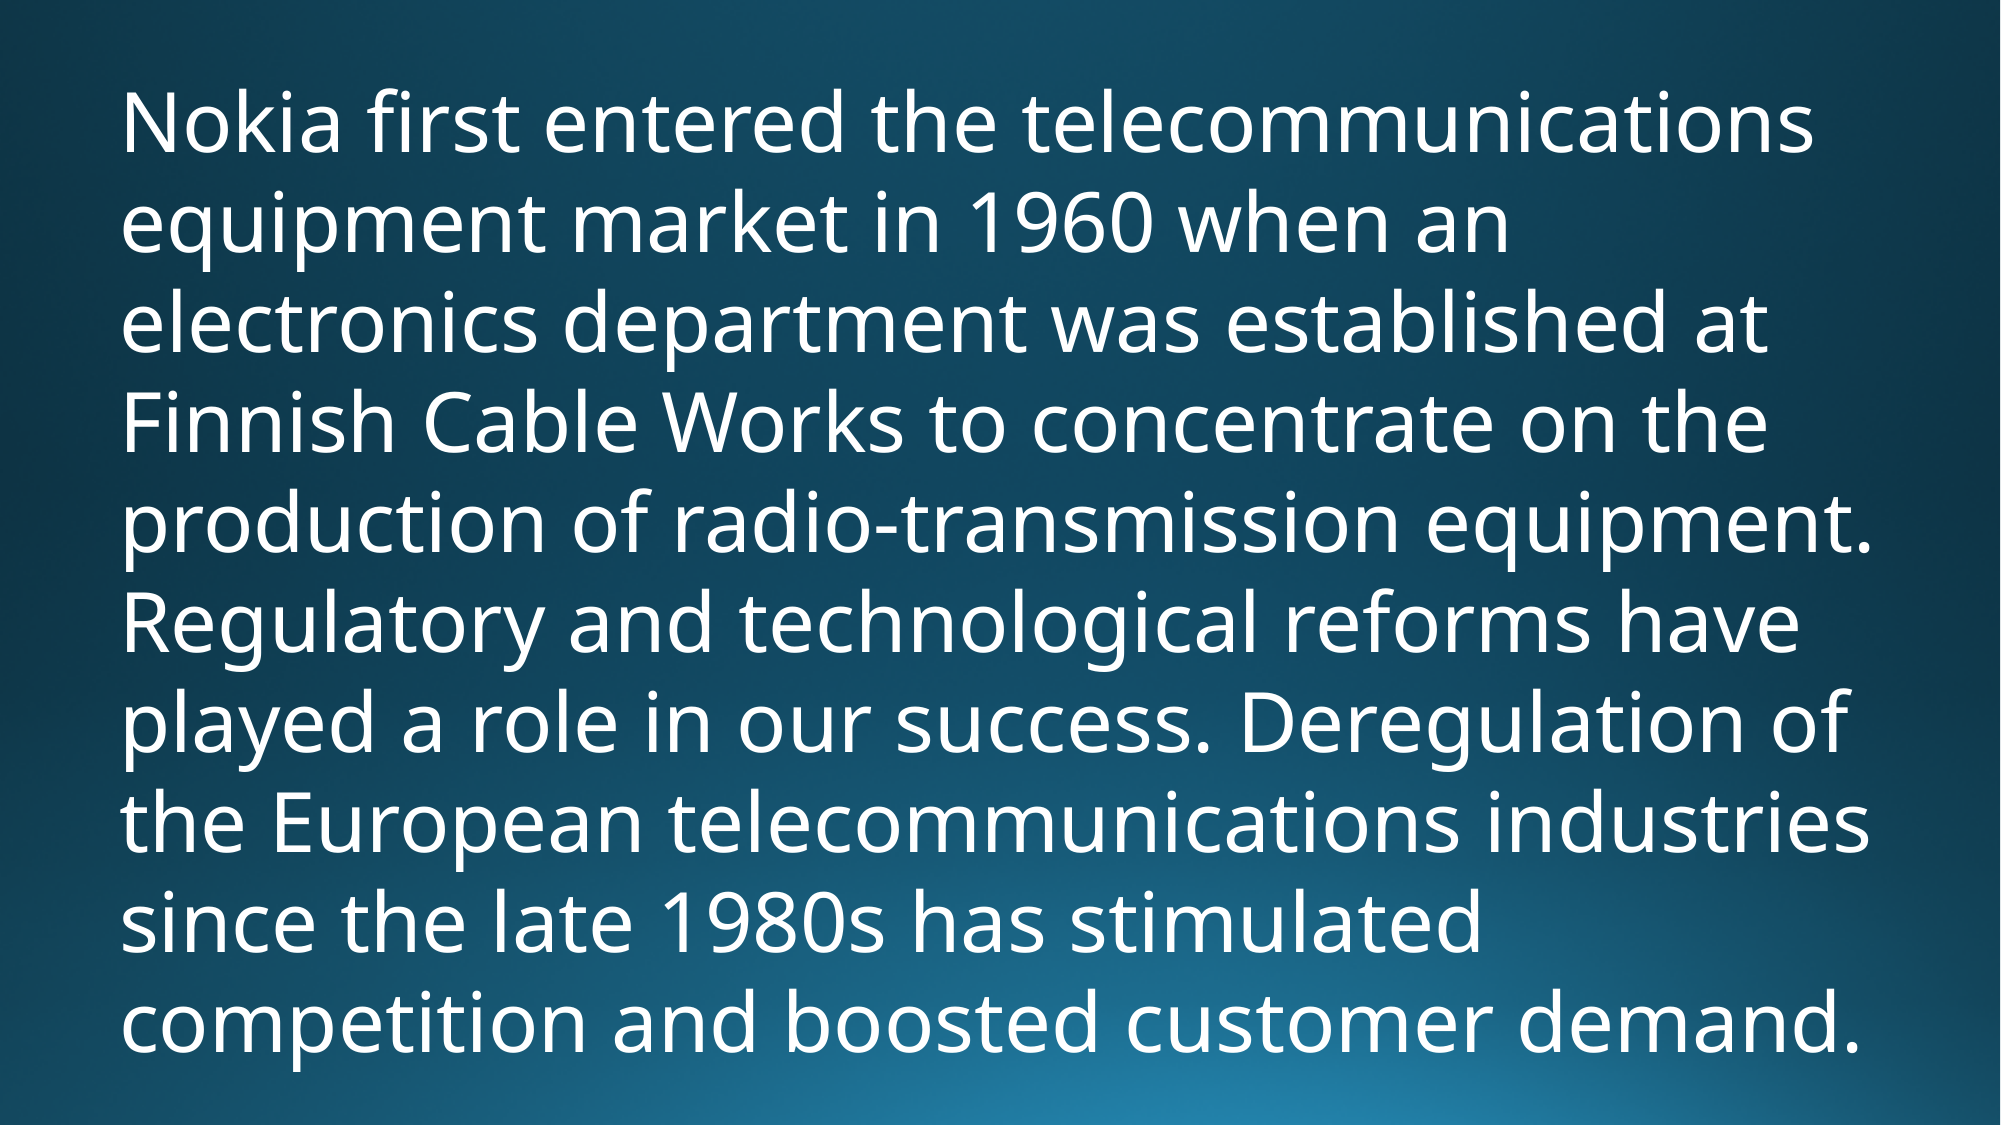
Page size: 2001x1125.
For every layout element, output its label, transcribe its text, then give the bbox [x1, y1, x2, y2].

picture [0, 0, 2001, 1125]
text_box Nokia first entered the telecommunications equipment market in 1960 when an electronics department was established at Finnish Cable Works to concentrate on the production of radio-transmission equipment. Regulatory and technological reforms have played a role in our success. Deregulation of the European telecommunications industries since the late 1980s has stimulated competition and boosted customer demand. [104, 62, 1922, 1077]
